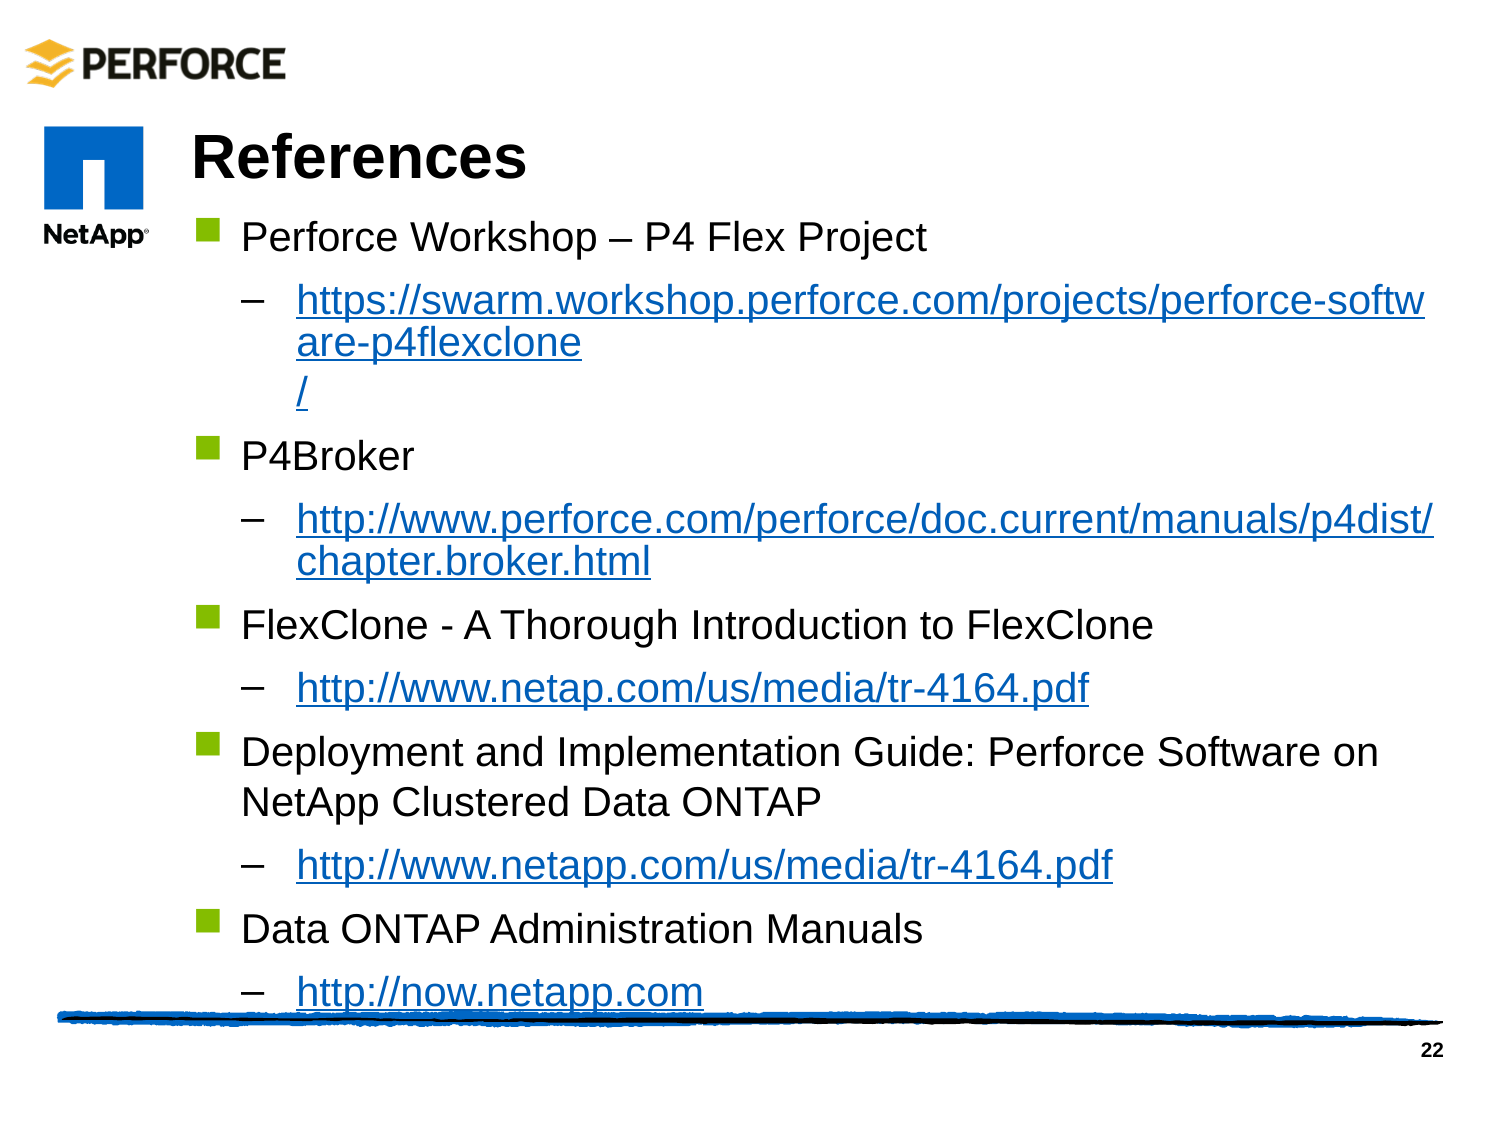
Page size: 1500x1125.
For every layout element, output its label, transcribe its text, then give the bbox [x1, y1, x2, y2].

slide_number 22 [1346, 1028, 1460, 1067]
title References [191, 95, 1441, 213]
picture [24, 39, 286, 88]
list Perforce Workshop – P4 Flex Project https://swarm.workshop.perforce.com/projects/perforce-software-p4flexclone/ P4Broker http://www.perforce.com/perforce/doc.current/manuals/p4dist/chapter.broker.html FlexClone - A Thorough Introduction to FlexClone http://www.netap.com/us/media/tr-4164.pdf Deployment and Implementation Guide: Perforce Software on NetApp Clustered Data ONTAP http://www.netapp.com/us/media/tr-4164.pdf Data ONTAP Administration Manuals http://now.netapp.com [191, 209, 1440, 994]
picture [42, 123, 150, 250]
